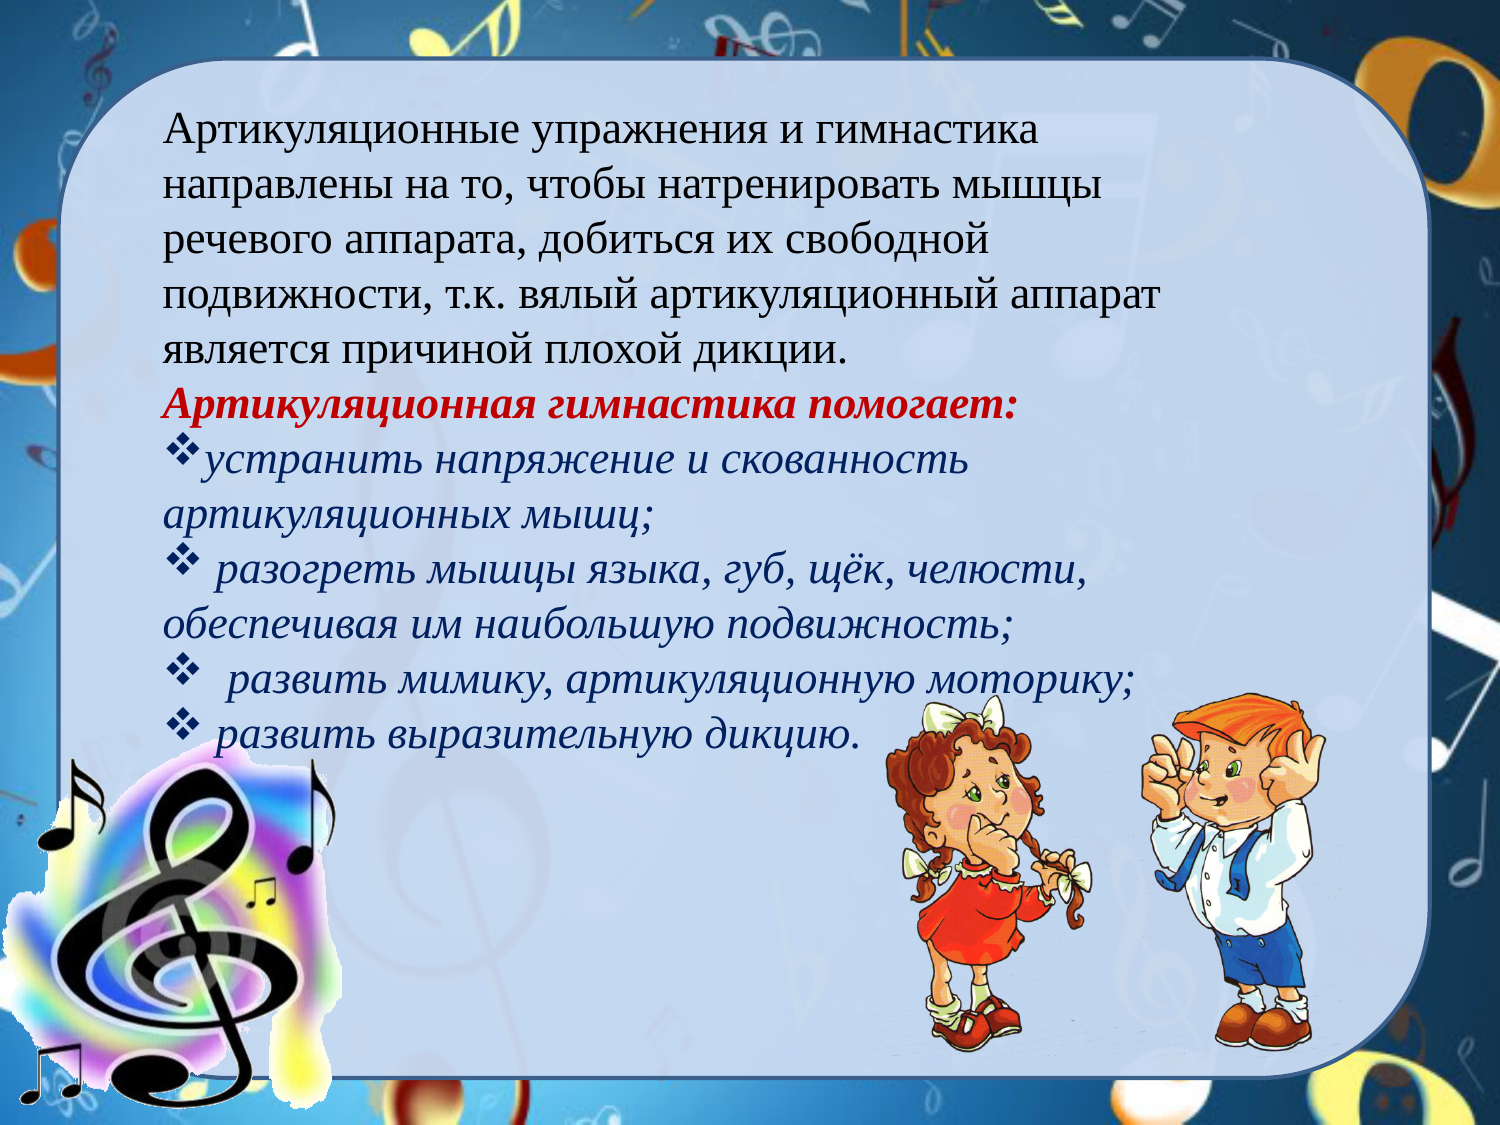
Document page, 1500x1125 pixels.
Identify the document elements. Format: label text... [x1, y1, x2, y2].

subtitle Артикуляционные упражнения и гимнастика направлены на то, чтобы натренировать мышцы речевого аппарата, добиться их свободной подвижности, т.к. вялый артикуляционный аппарат является причиной плохой дикции. Артикуляционная гимнастика помогает: устранить напряжение и скованность артикуляционных мышц; разогреть мышцы языка, губ, щёк, челюсти, обеспечивая им наибольшую подвижность; развить мимику, артикуляционную моторику; развить выразительную дикцию. [147, 90, 1198, 941]
picture [0, 0, 1500, 1125]
